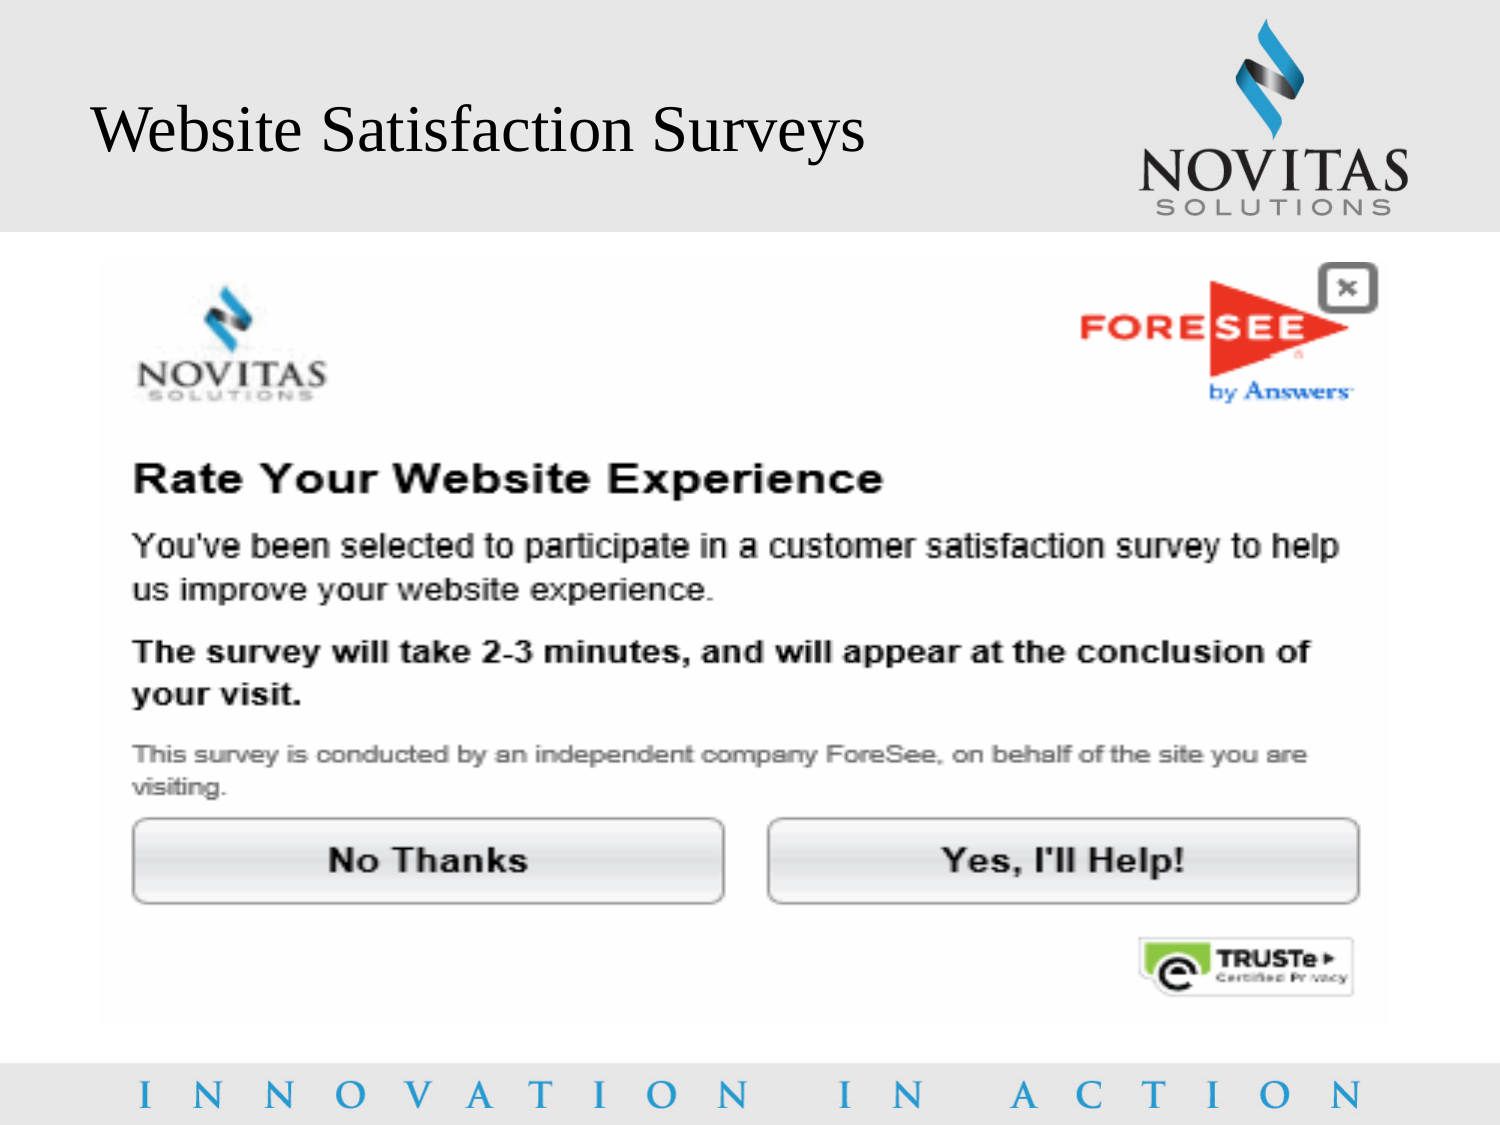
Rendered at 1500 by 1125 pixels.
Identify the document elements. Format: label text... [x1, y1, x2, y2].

title Website Satisfaction Surveys [75, 37, 1075, 213]
picture [0, 0, 1500, 1125]
